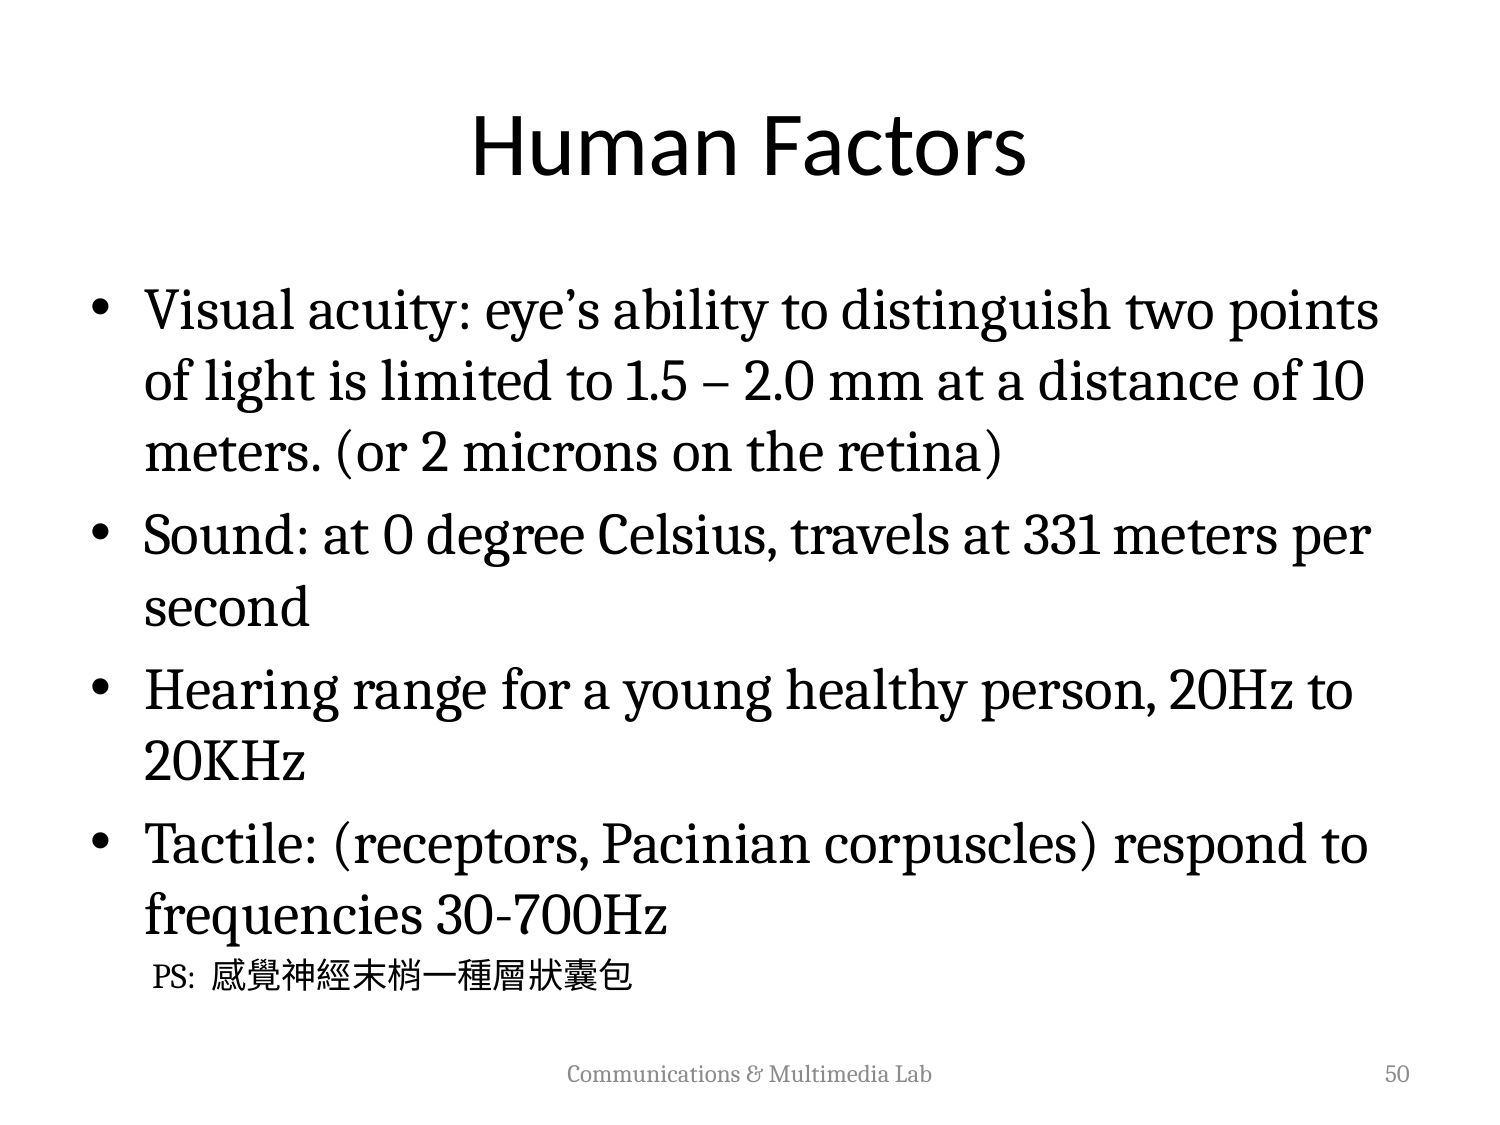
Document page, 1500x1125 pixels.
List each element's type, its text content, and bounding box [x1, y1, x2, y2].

slide_number 50 [1074, 1042, 1425, 1103]
footer Communications & Multimedia Lab [512, 1042, 988, 1103]
title Human Factors [75, 45, 1425, 233]
list Visual acuity: eye’s ability to distinguish two points of light is limited to 1.5 – 2.0 mm at a distance of 10 meters. (or 2 microns on the retina) Sound: at 0 degree Celsius, travels at 331 meters per second Hearing range for a young healthy person, 20Hz to 20KHz Tactile: (receptors, Pacinian corpuscles) respond to frequencies 30-700Hz PS: 感覺神經末梢一種層狀囊包 [75, 262, 1425, 1005]
